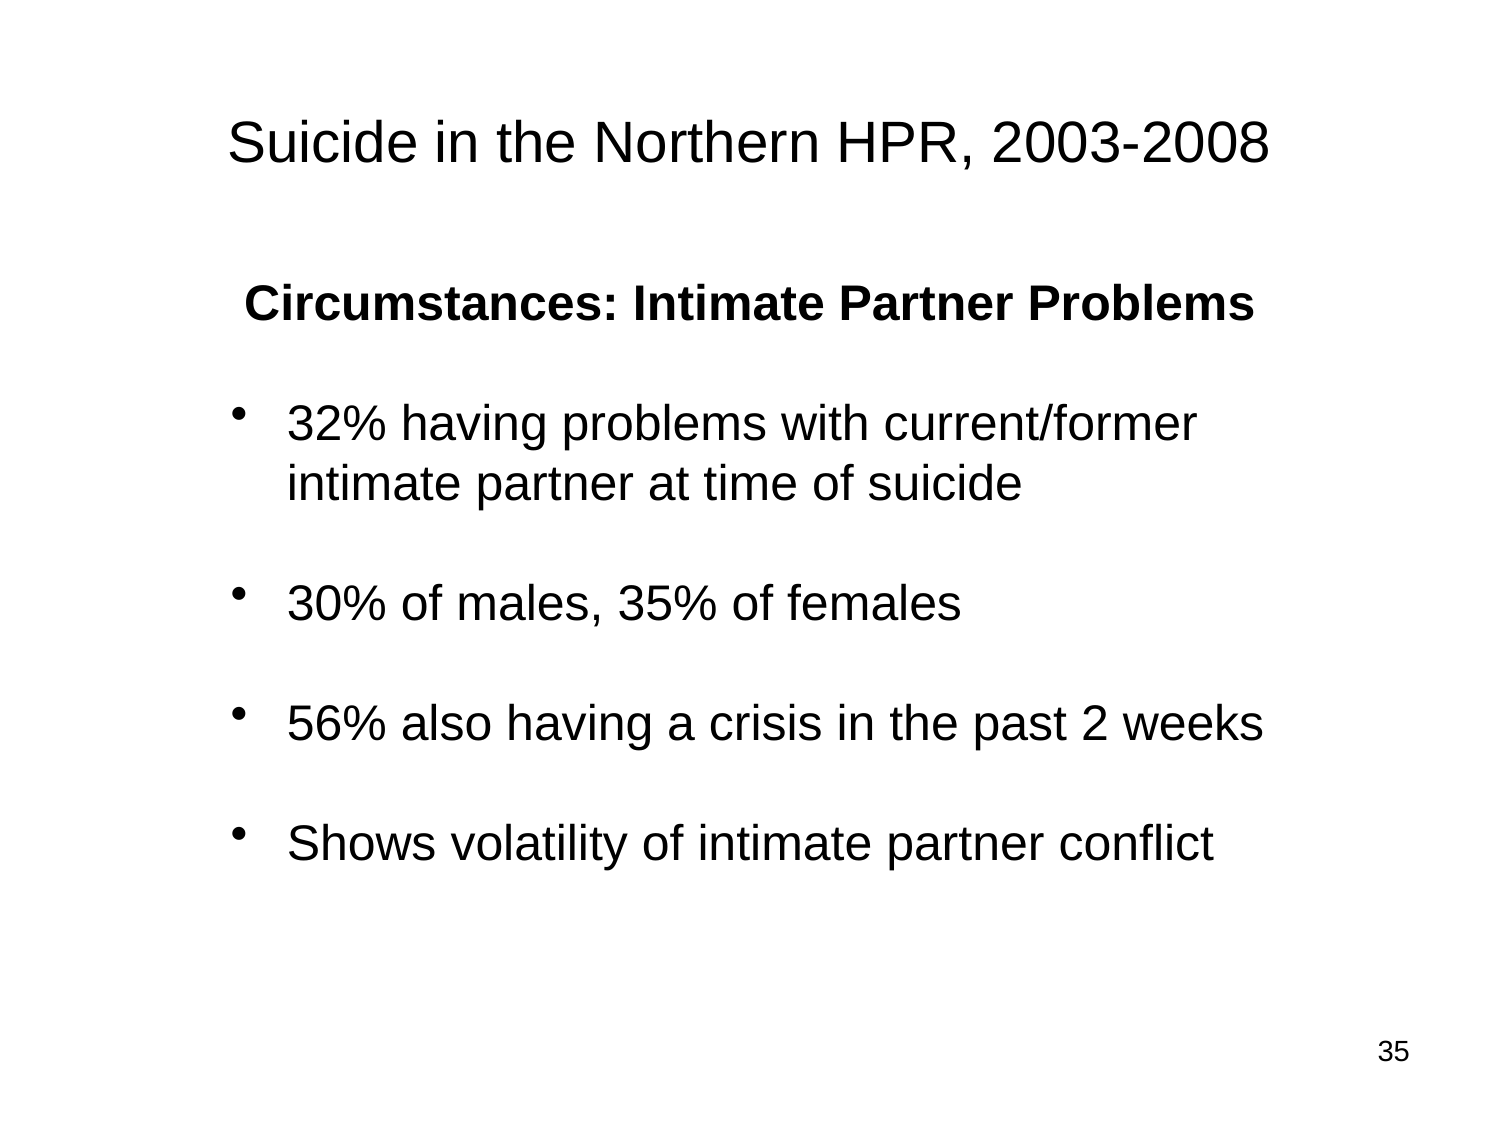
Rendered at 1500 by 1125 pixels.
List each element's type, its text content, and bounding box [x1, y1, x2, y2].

title Suicide in the Northern HPR, 2003-2008 [74, 44, 1426, 233]
slide_number 35 [1074, 1024, 1426, 1103]
list Circumstances: Intimate Partner Problems 32% having problems with current/former intimate partner at time of suicide 30% of males, 35% of females 56% also having a crisis in the past 2 weeks Shows volatility of intimate partner conflict [215, 262, 1285, 1006]
